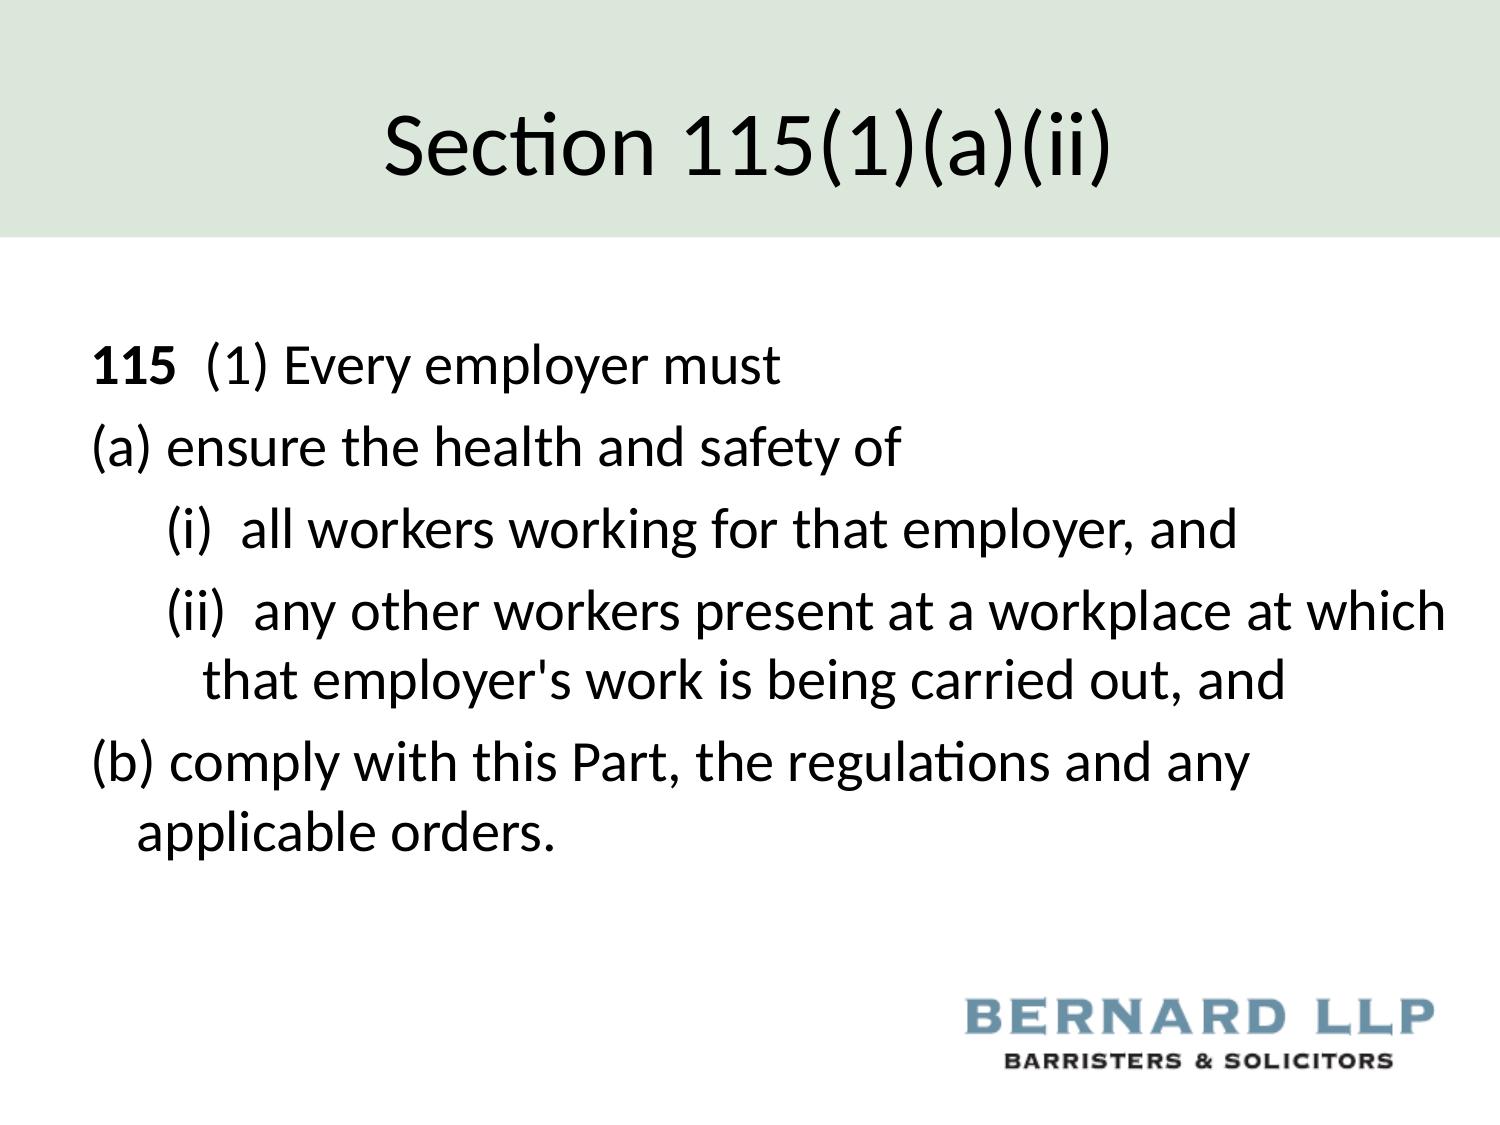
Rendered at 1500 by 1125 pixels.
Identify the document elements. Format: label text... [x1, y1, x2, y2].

list 115 (1) Every employer must (a) ensure the health and safety of (i) all workers working for that employer, and (ii) any other workers present at a workplace at which that employer's work is being carried out, and (b) comply with this Part, the regulations and any applicable orders. [0, 237, 1500, 1125]
text_box [0, 0, 1500, 237]
title Section 115(1)(a)(ii) [74, 44, 1426, 233]
picture [937, 987, 1451, 1081]
